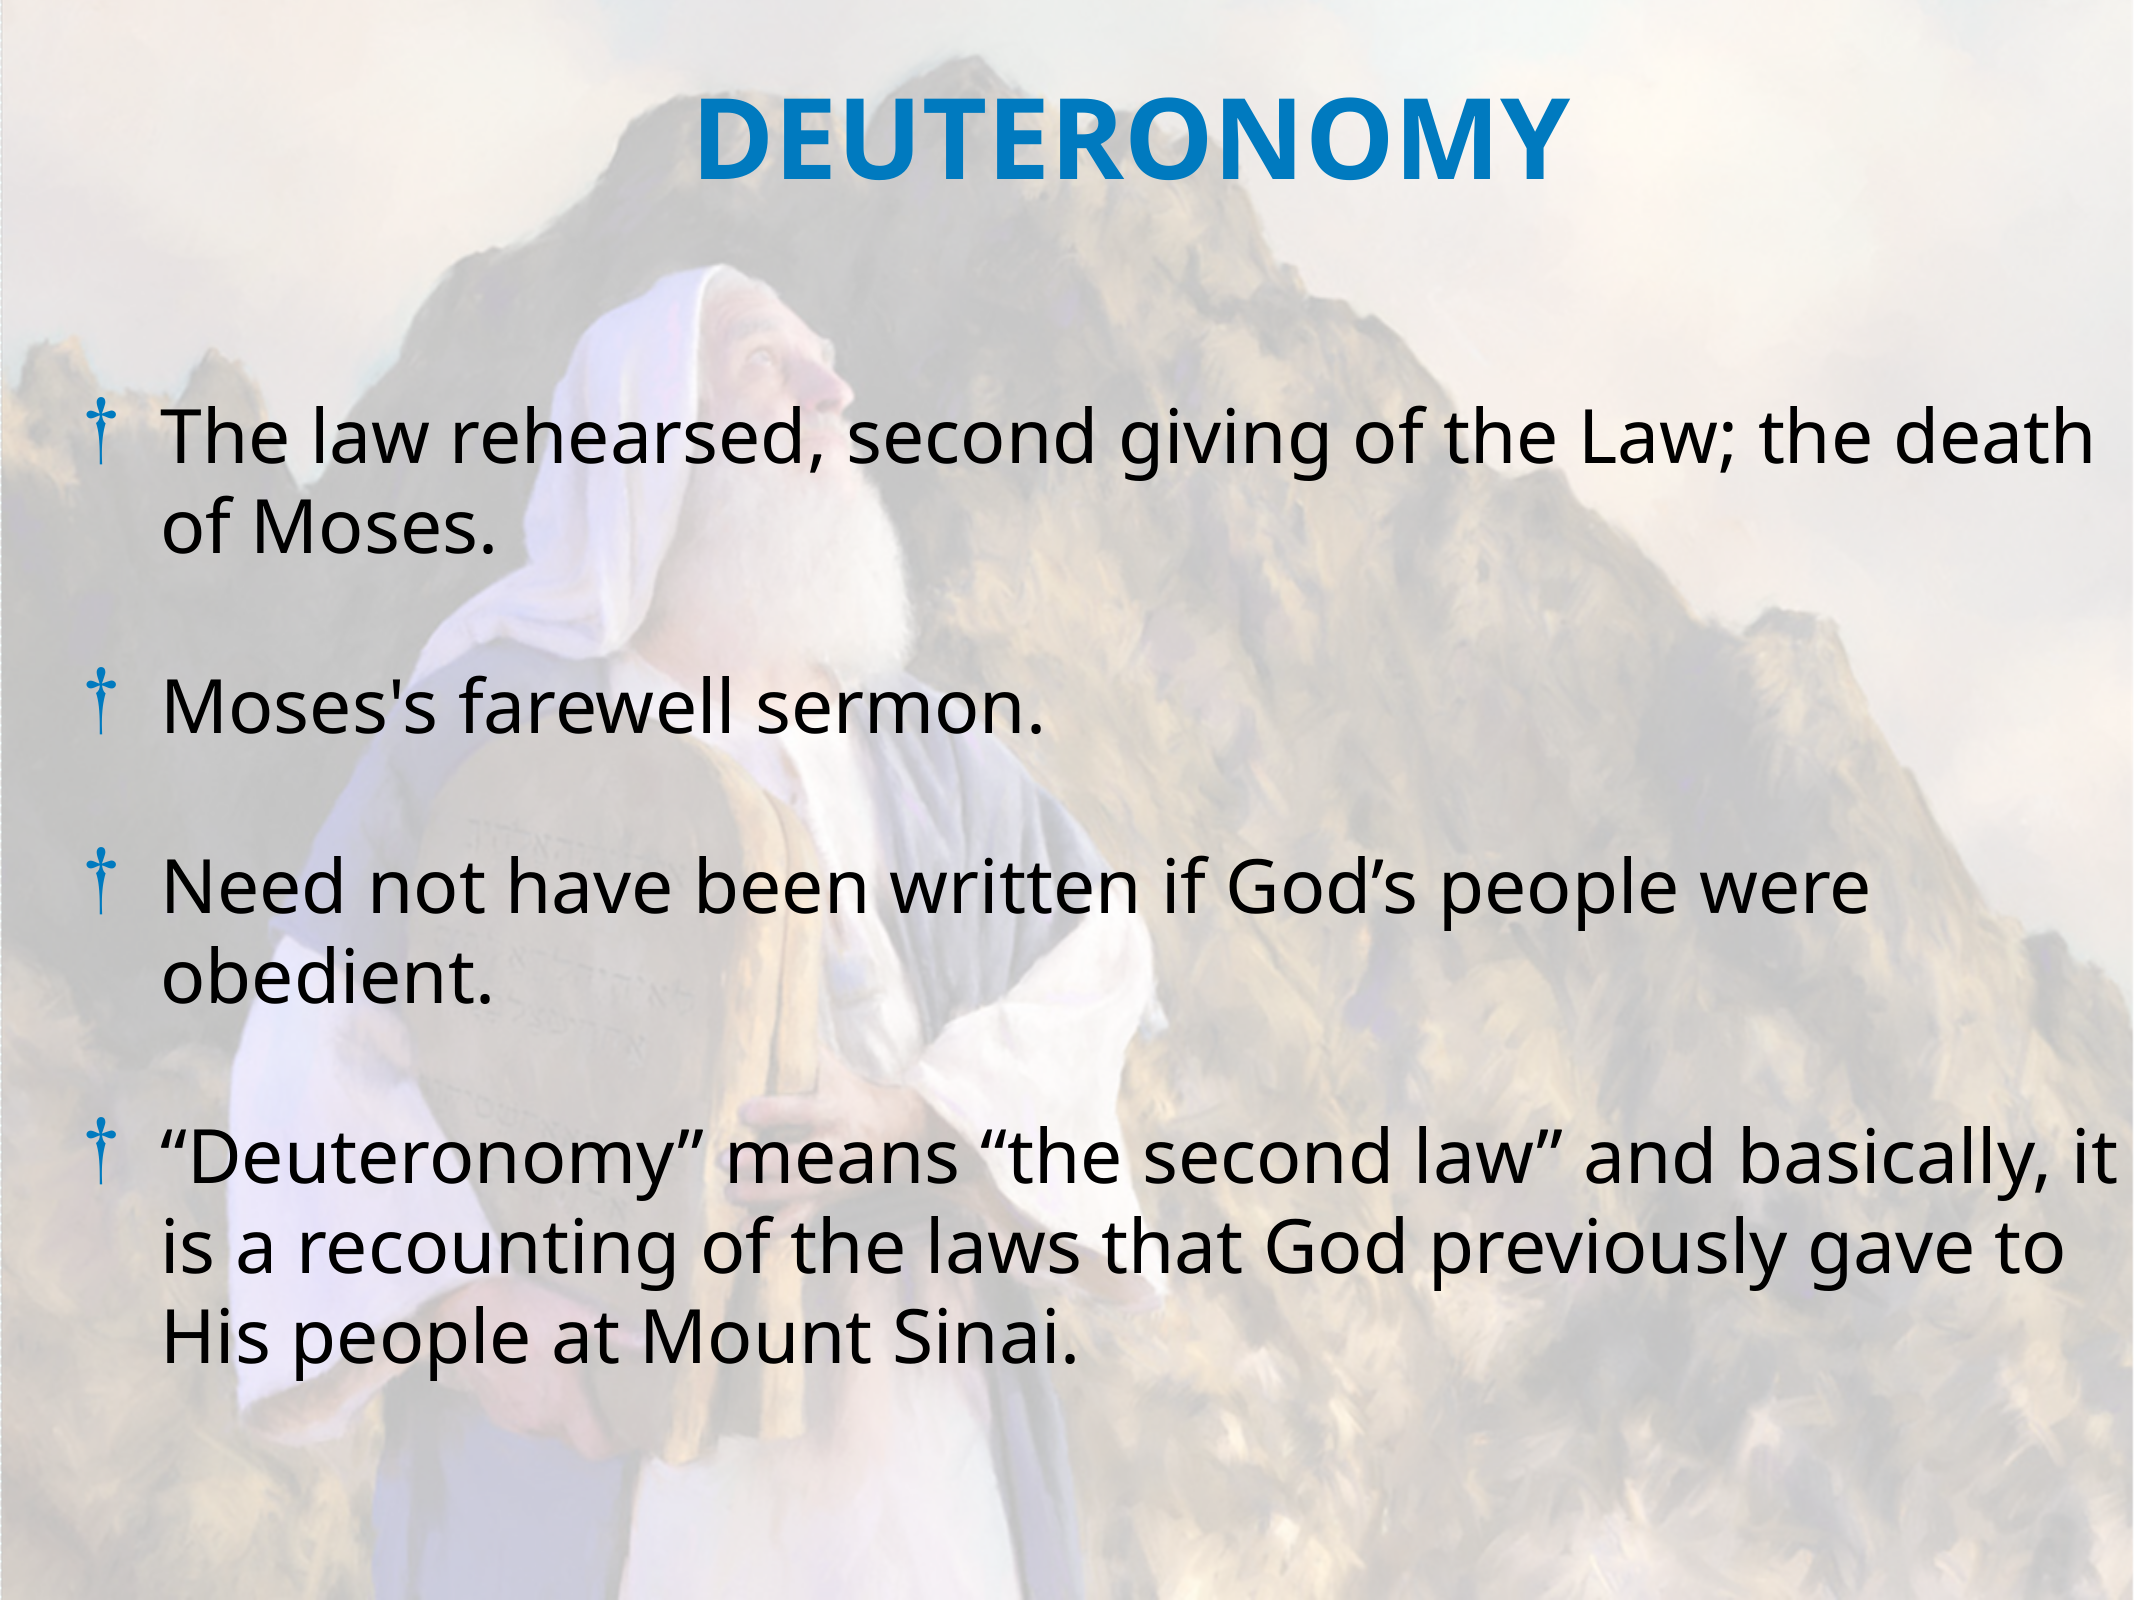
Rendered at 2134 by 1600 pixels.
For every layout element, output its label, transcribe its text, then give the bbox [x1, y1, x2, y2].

text_box DEUTERONOMY [676, 59, 1587, 210]
text_box The law rehearsed, second giving of the Law; the death of Moses. Moses's farewell sermon. Need not have been written if God’s people were obedient. “Deuteronomy” means “the second law” and basically, it is a recounting of the laws that God previously gave to His people at Mount Sinai. [77, 380, 2134, 1450]
